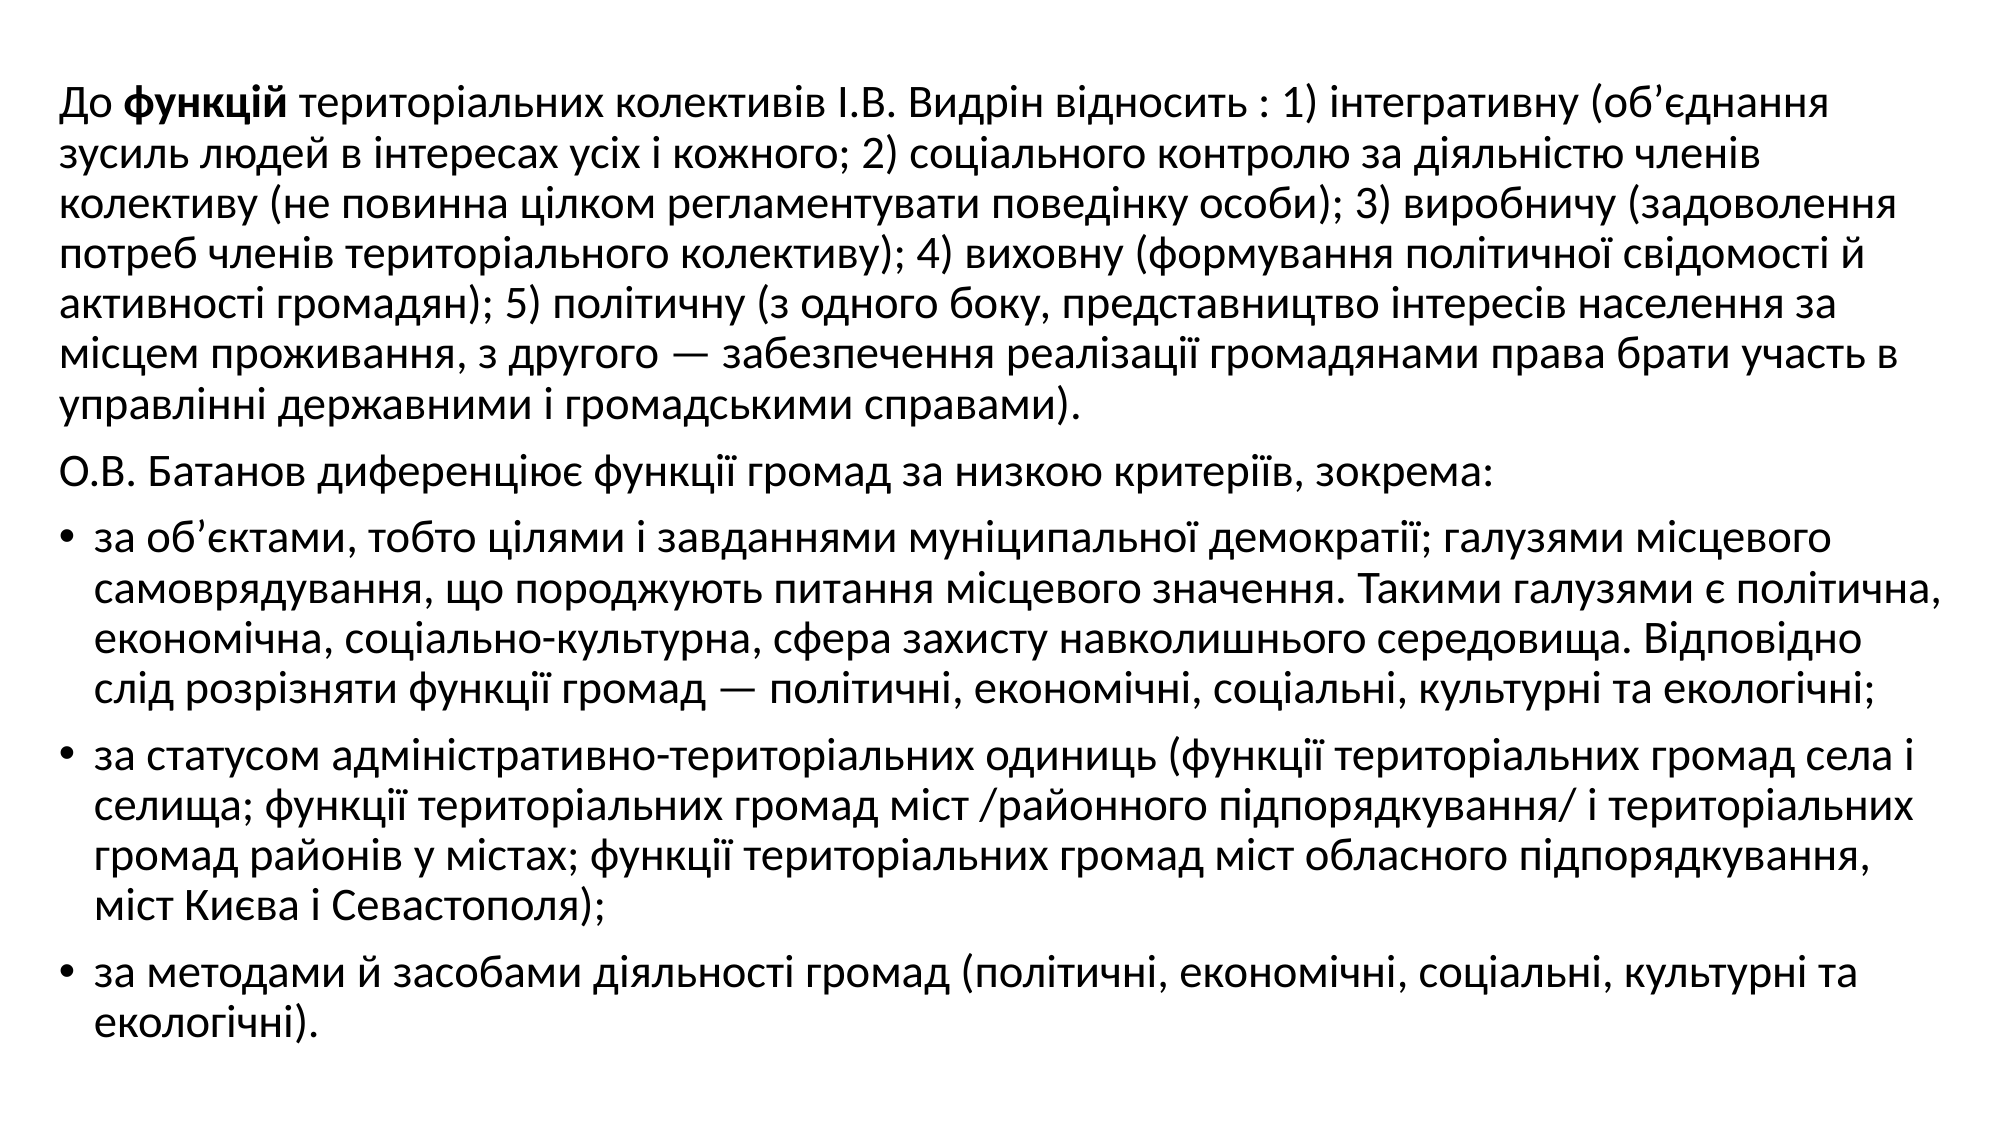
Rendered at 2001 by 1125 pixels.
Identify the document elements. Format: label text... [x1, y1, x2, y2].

list До функцій територіальних колективів І.В. Видрін відносить : 1) інтегративну (об’єднання зусиль людей в інтересах усіх і кожного; 2) соціального контролю за діяльністю членів колективу (не повинна цілком регламентувати поведінку особи); 3) виробничу (задоволення потреб членів територіального колективу); 4) виховну (формування політичної свідомості й активності громадян); 5) політичну (з одного боку, представництво інтересів населення за місцем проживання, з другого — забезпечення реалізації громадянами права брати участь в управлінні державними і громадськими справами). О.В. Батанов диференціює функції громад за низкою критеріїв, зокрема: за об’єктами, тобто цілями і завданнями муніципальної демократії; галузями місцевого самоврядування, що породжують питання місцевого значення. Такими галузями є політична, економічна, соціально-культурна, сфера захисту навколишнього середовища. Відповідно слід розрізняти функції громад — політичні, економічні, соціальні, культурні та екологічні; за статусом адміністративно-територіальних одиниць (функції територіальних громад села і селища; функції територіальних громад міст /районного підпорядкування/ і територіальних громад районів у містах; функції територіальних громад міст обласного підпорядкування, міст Києва і Севастополя); за методами й засобами діяльності громад (політичні, економічні, соціальні, культурні та екологічні). [43, 70, 1964, 1087]
